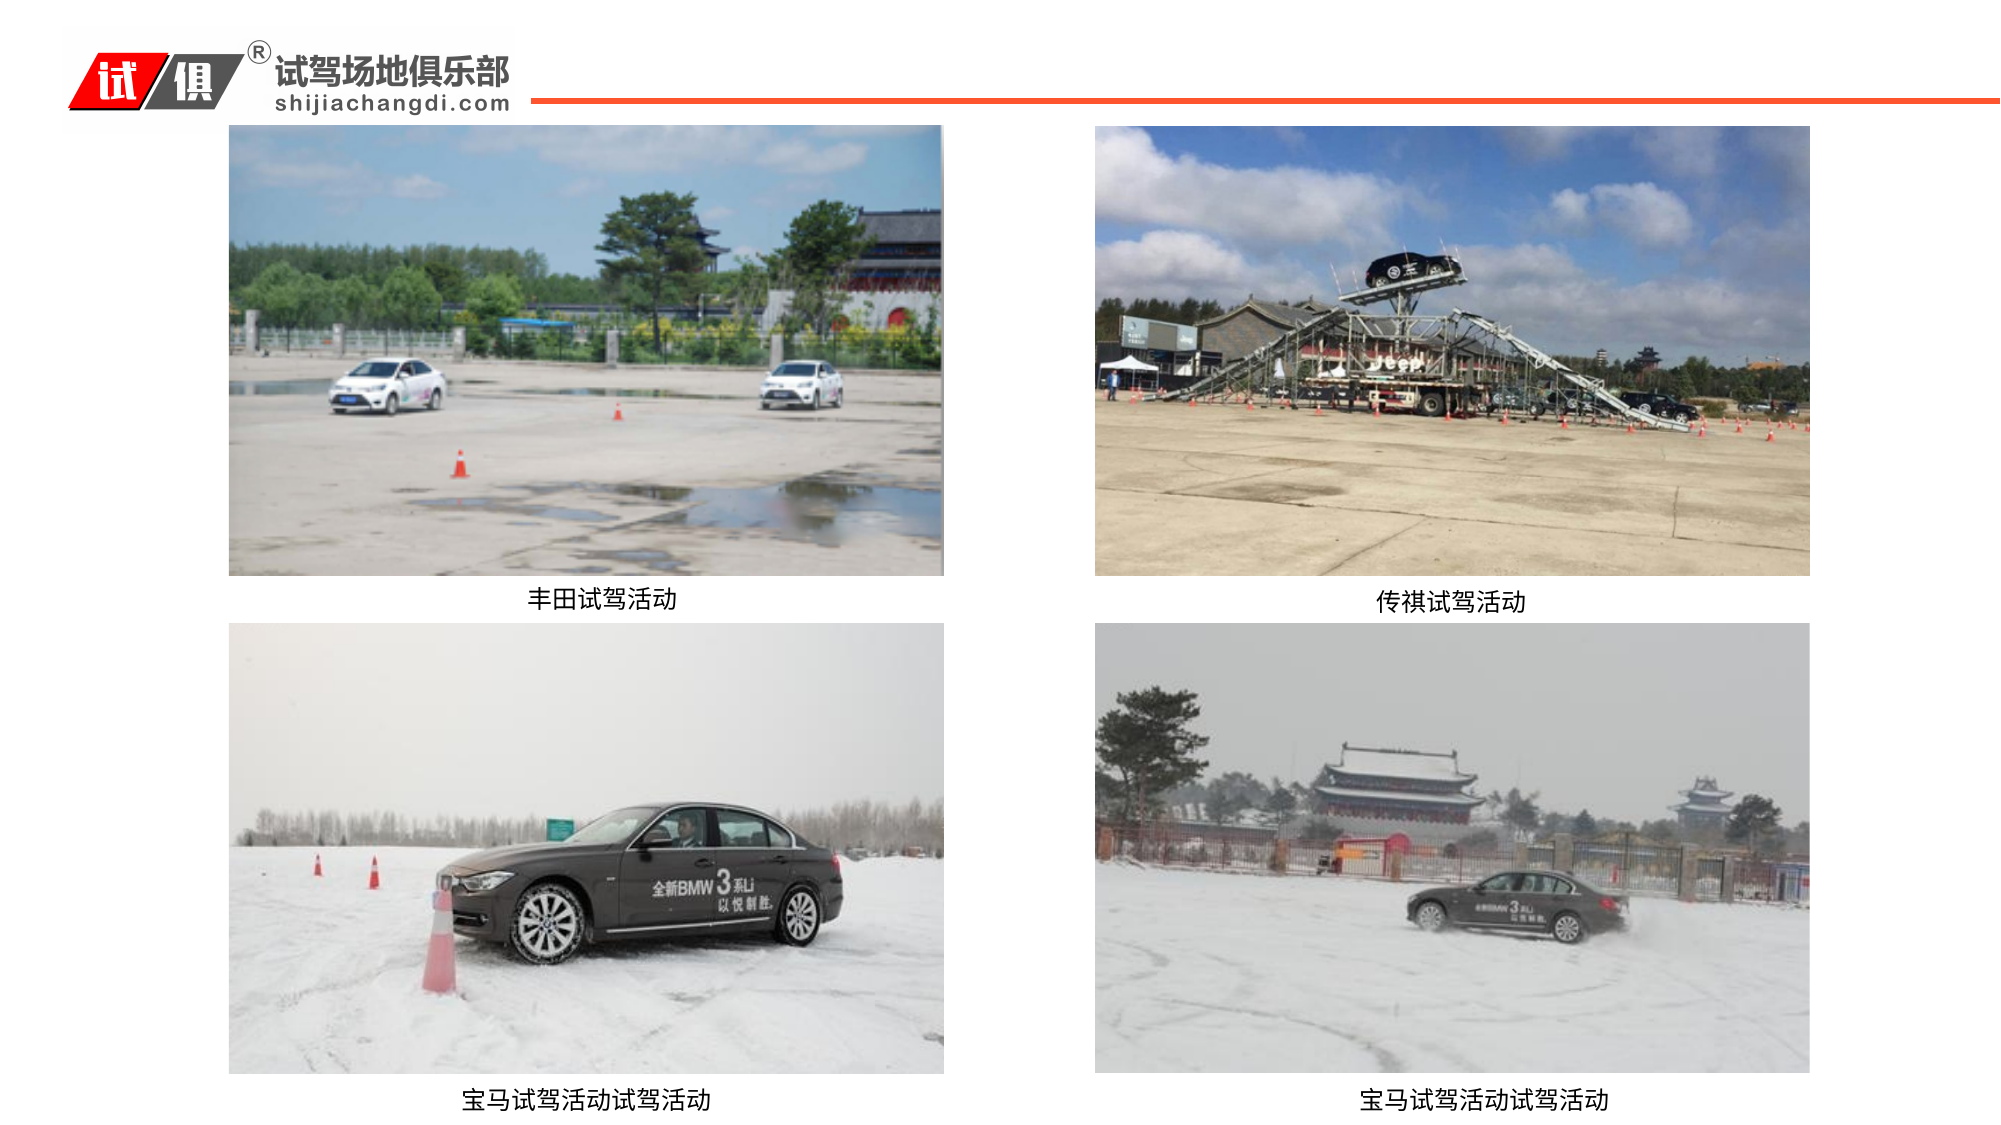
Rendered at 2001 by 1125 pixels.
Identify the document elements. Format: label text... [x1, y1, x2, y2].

picture [53, 26, 944, 576]
picture [228, 623, 944, 1074]
picture [1094, 623, 1810, 1073]
text_box 传祺试驾活动 [1361, 578, 1700, 623]
picture [1094, 126, 1810, 576]
text_box 丰田试驾活动 [512, 576, 864, 621]
text_box 宝马试驾活动试驾活动 [443, 1076, 729, 1122]
text_box 宝马试驾活动试驾活动 [1344, 1076, 1629, 1125]
